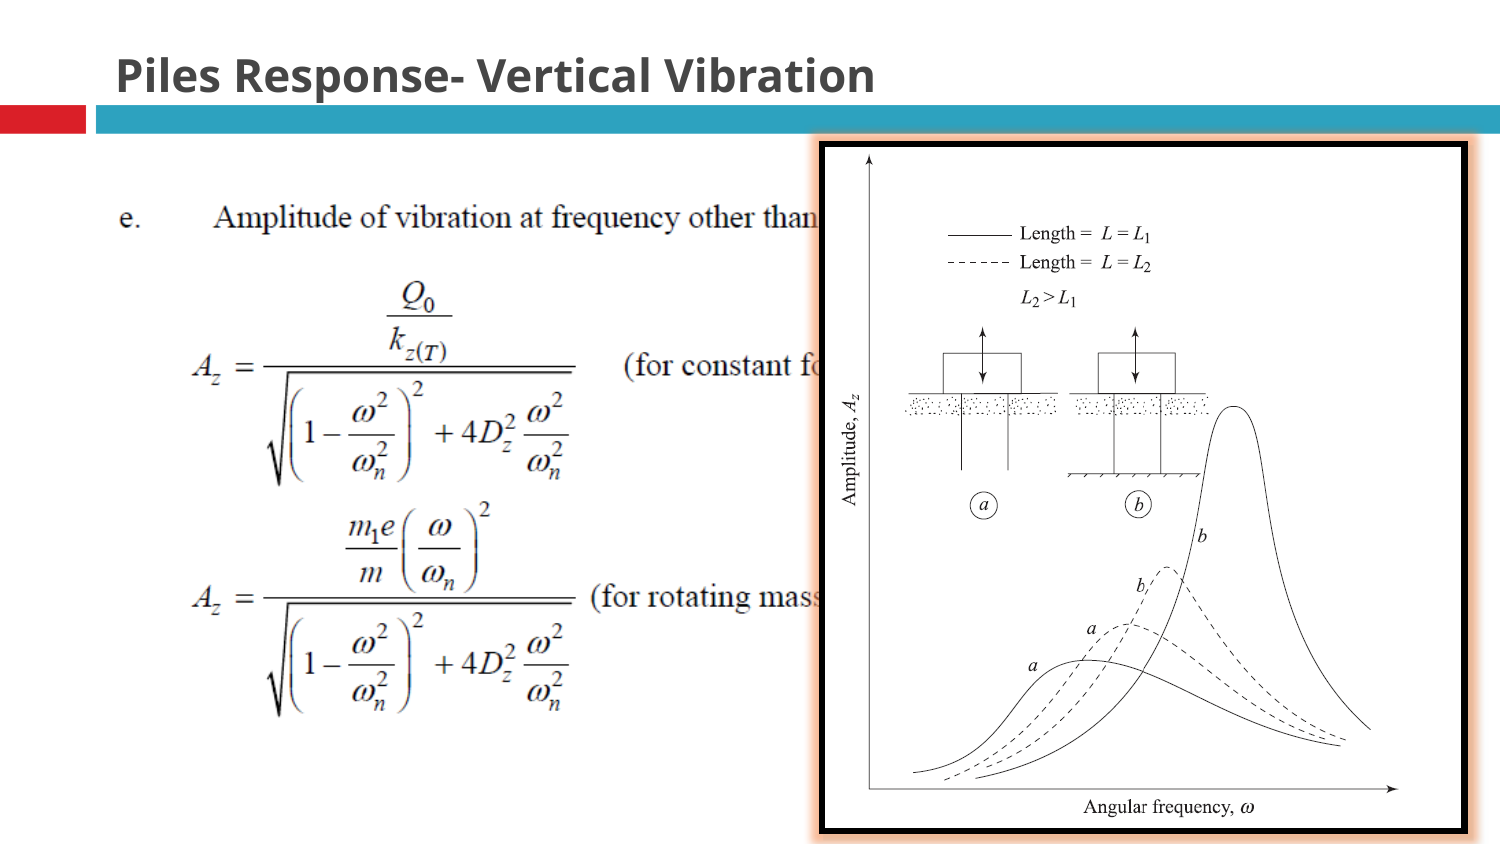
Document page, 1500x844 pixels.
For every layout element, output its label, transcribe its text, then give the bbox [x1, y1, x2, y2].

title Piles Response- Vertical Vibration [99, 9, 1438, 110]
picture [0, 104, 1500, 136]
picture [99, 146, 1462, 829]
